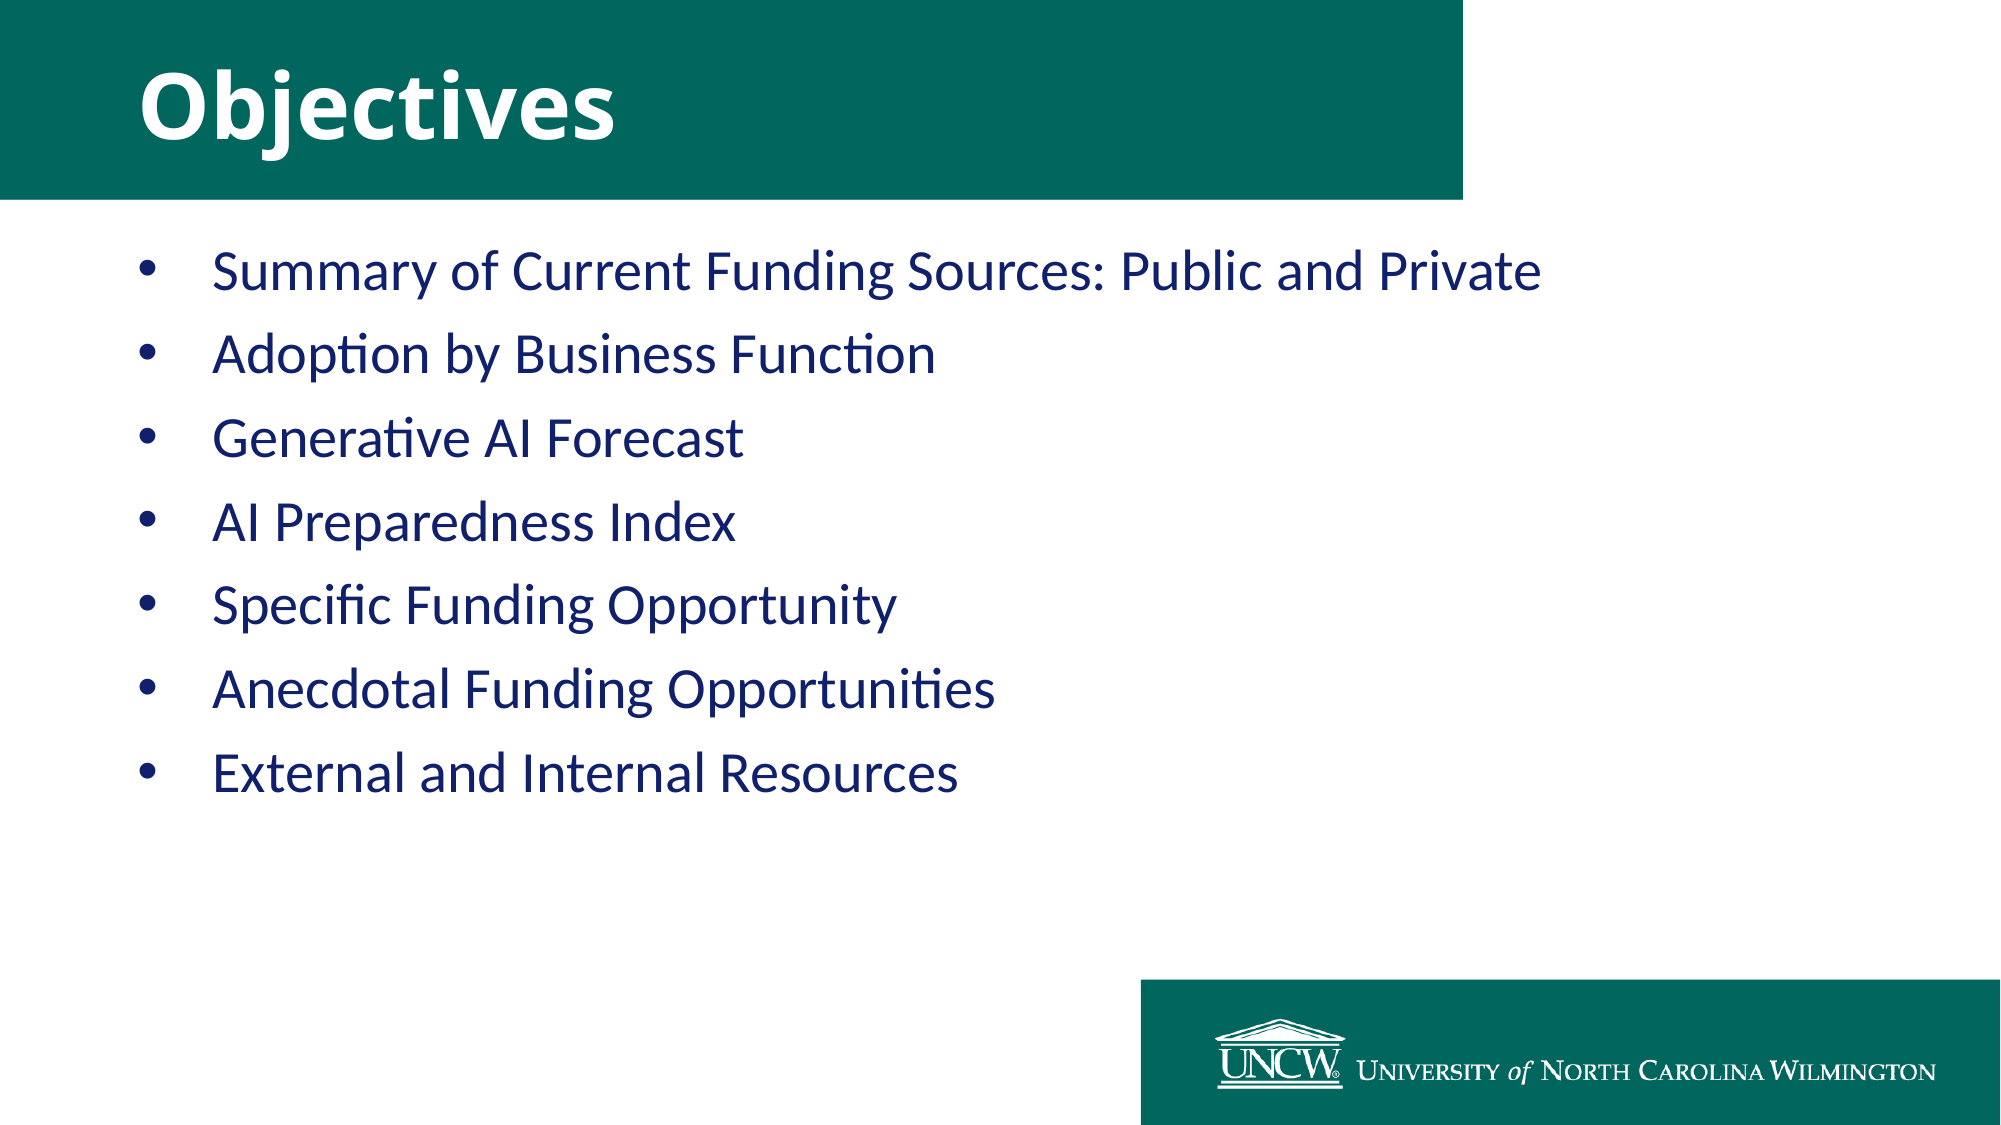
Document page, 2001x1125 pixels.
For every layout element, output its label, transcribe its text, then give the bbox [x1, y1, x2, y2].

title Objectives [137, 59, 1437, 160]
picture [0, 0, 2001, 1125]
list Summary of Current Funding Sources: Public and Private Adoption by Business Function Generative AI Forecast AI Preparedness Index Specific Funding Opportunity Anecdotal Funding Opportunities External and Internal Resources [137, 239, 1863, 890]
